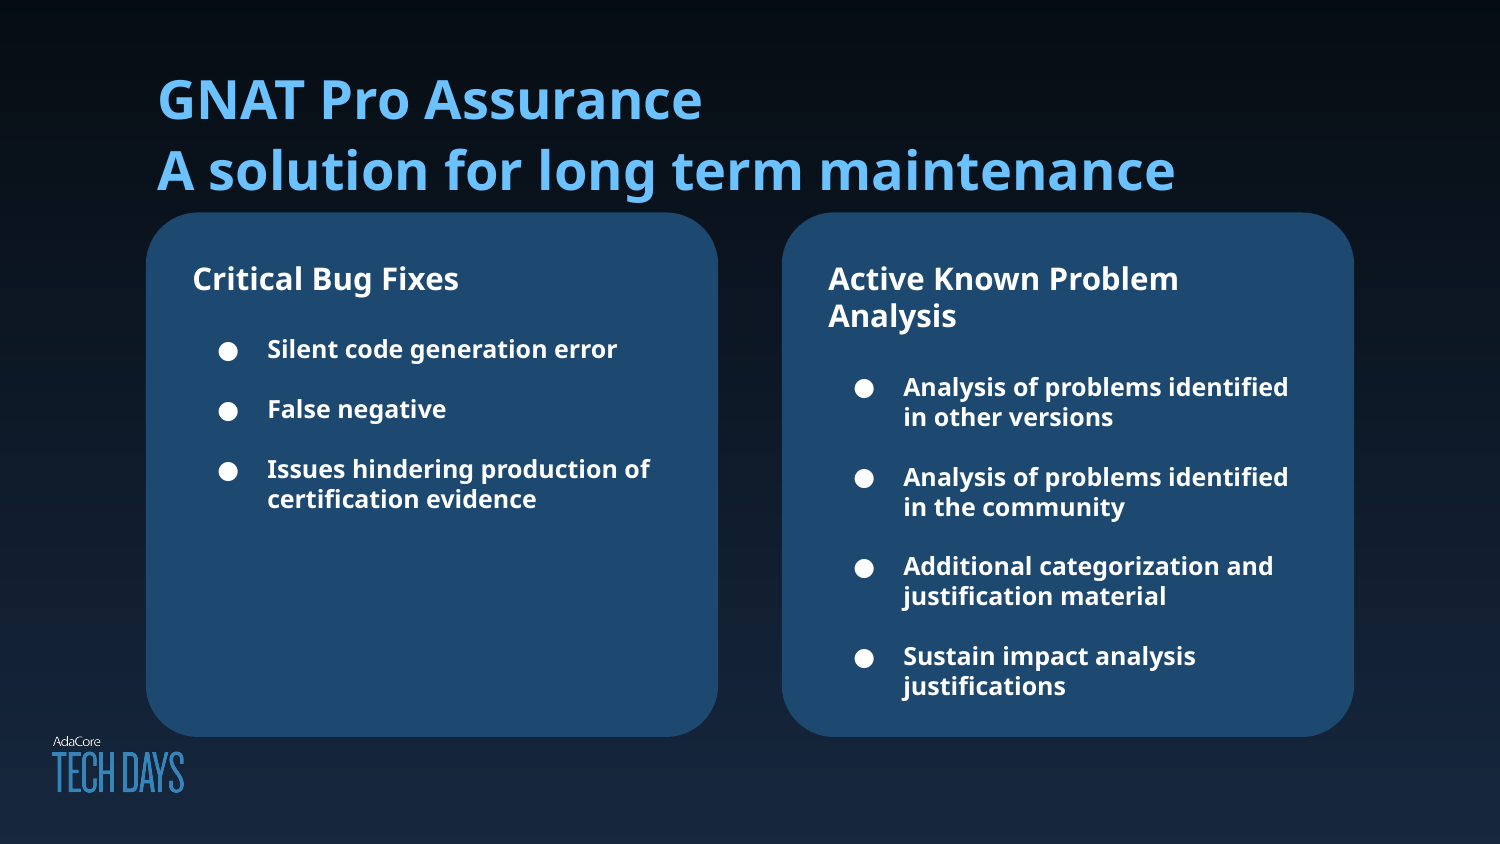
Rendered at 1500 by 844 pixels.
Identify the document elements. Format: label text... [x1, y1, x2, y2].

title GNAT Pro Assurance A solution for long term maintenance [154, 55, 1346, 145]
picture [52, 736, 185, 794]
text_box Active Known Problem Analysis Analysis of problems identified in other versions Analysis of problems identified in the community Additional categorization and justification material Sustain impact analysis justifications [781, 212, 1355, 737]
text_box Critical Bug Fixes Silent code generation error False negative Issues hindering production of certification evidence [145, 212, 719, 737]
